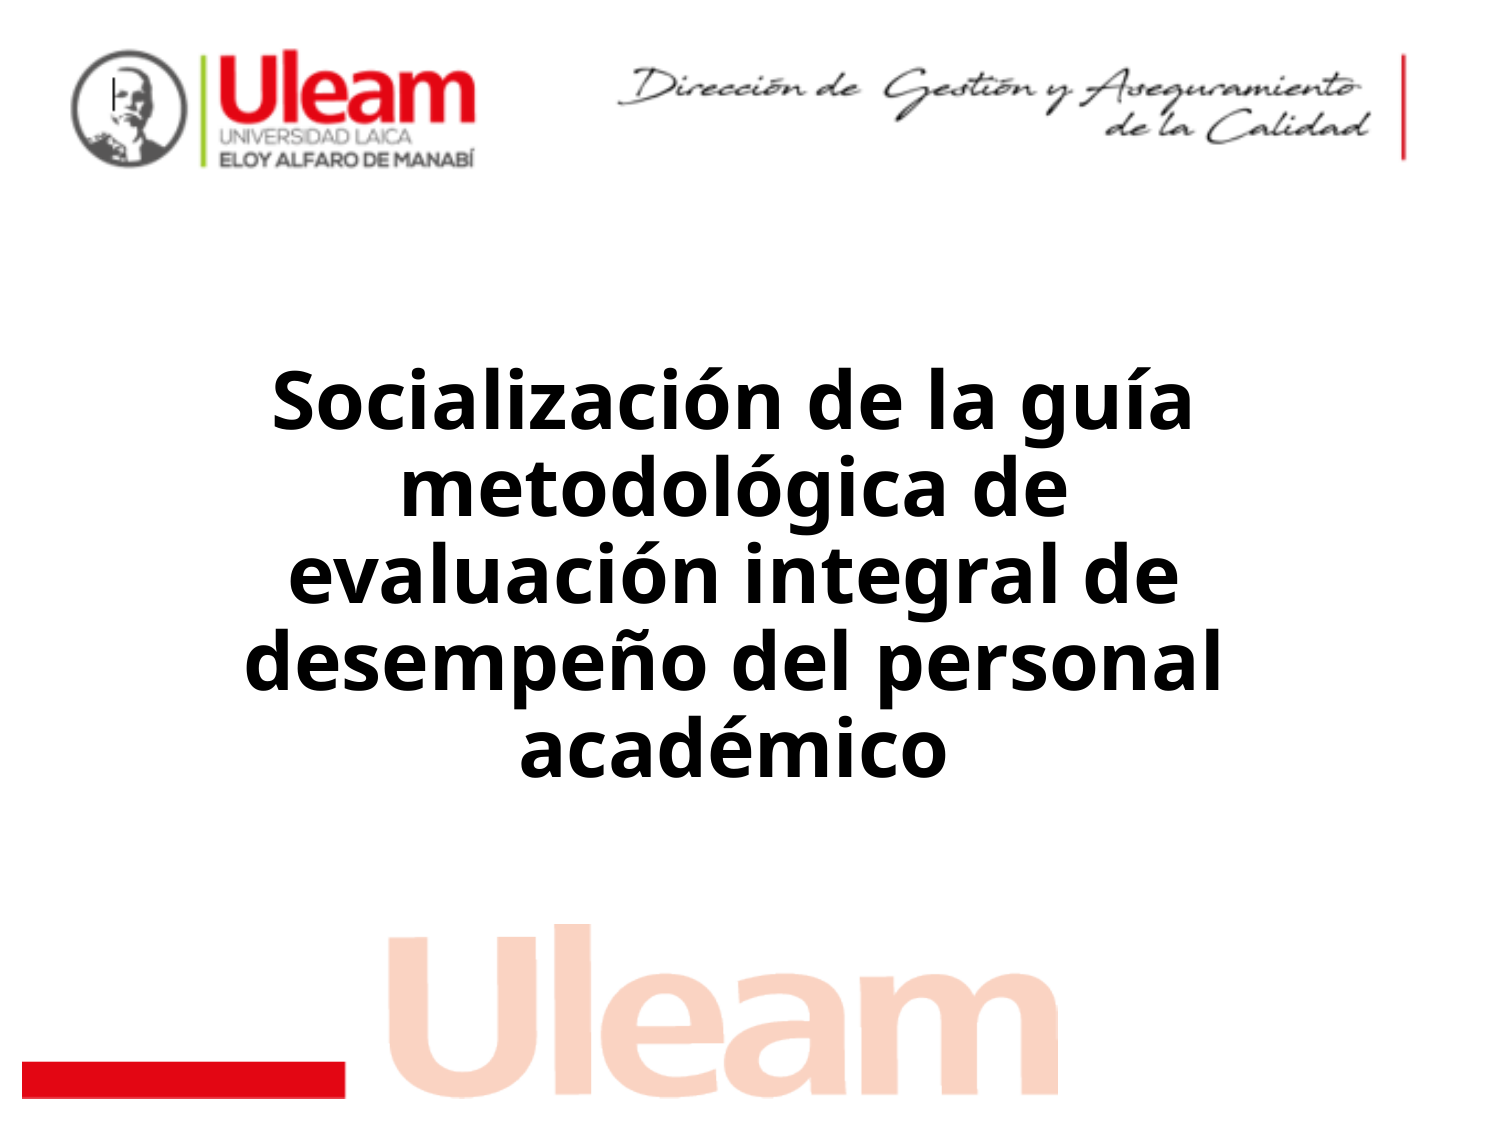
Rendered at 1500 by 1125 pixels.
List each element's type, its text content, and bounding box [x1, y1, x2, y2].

picture [22, 924, 1058, 1099]
picture [47, 25, 1453, 207]
title Socialización de la guía metodológica de evaluación integral de desempeño del personal académico [171, 349, 1297, 803]
